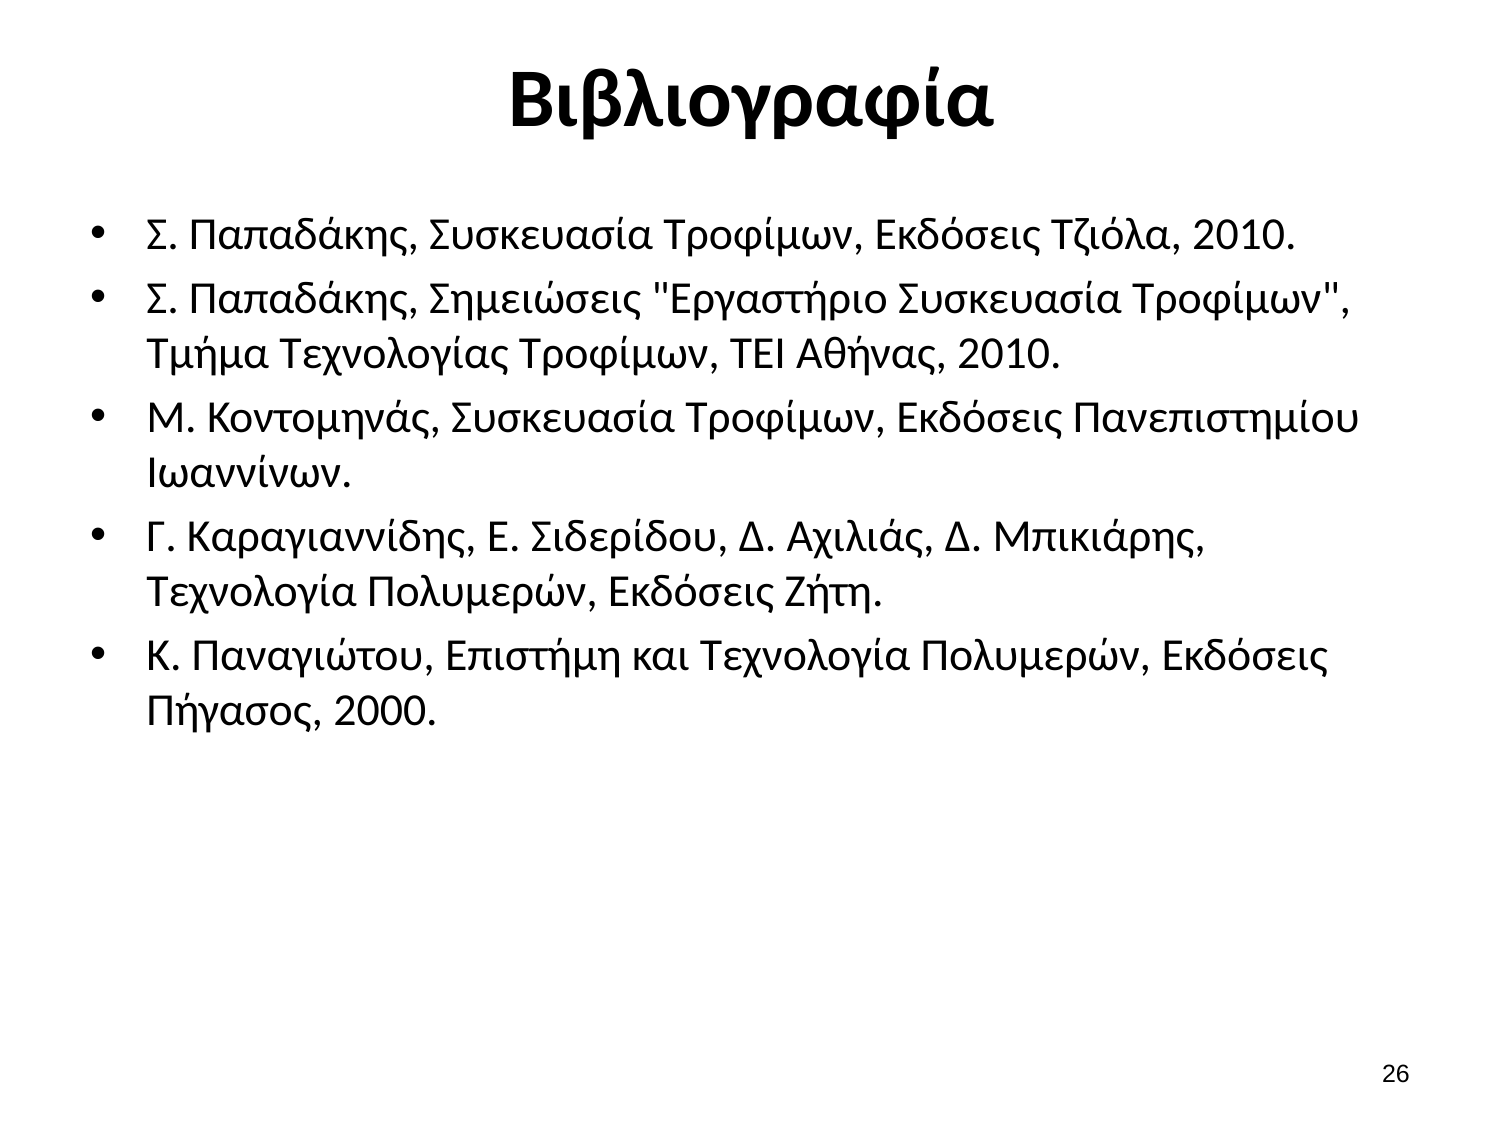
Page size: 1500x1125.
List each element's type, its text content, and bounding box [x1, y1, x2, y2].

list Σ. Παπαδάκης, Συσκευασία Τροφίμων, Εκδόσεις Τζιόλα, 2010. Σ. Παπαδάκης, Σημειώσεις "Εργαστήριο Συσκευασία Τροφίμων", Τμήμα Τεχνολογίας Τροφίμων, ΤΕΙ Αθήνας, 2010. Μ. Κοντομηνάς, Συσκευασία Τροφίμων, Εκδόσεις Πανεπιστημίου Ιωαννίνων. Γ. Καραγιαννίδης, Ε. Σιδερίδου, Δ. Αχιλιάς, Δ. Μπικιάρης, Τεχνολογία Πολυμερών, Εκδόσεις Ζήτη. Κ. Παναγιώτου, Επιστήμη και Τεχνολογία Πολυμερών, Εκδόσεις Πήγασος, 2000. [75, 196, 1425, 1024]
slide_number 25 [1074, 1042, 1425, 1103]
title Βιβλιογραφία [76, 19, 1427, 169]
